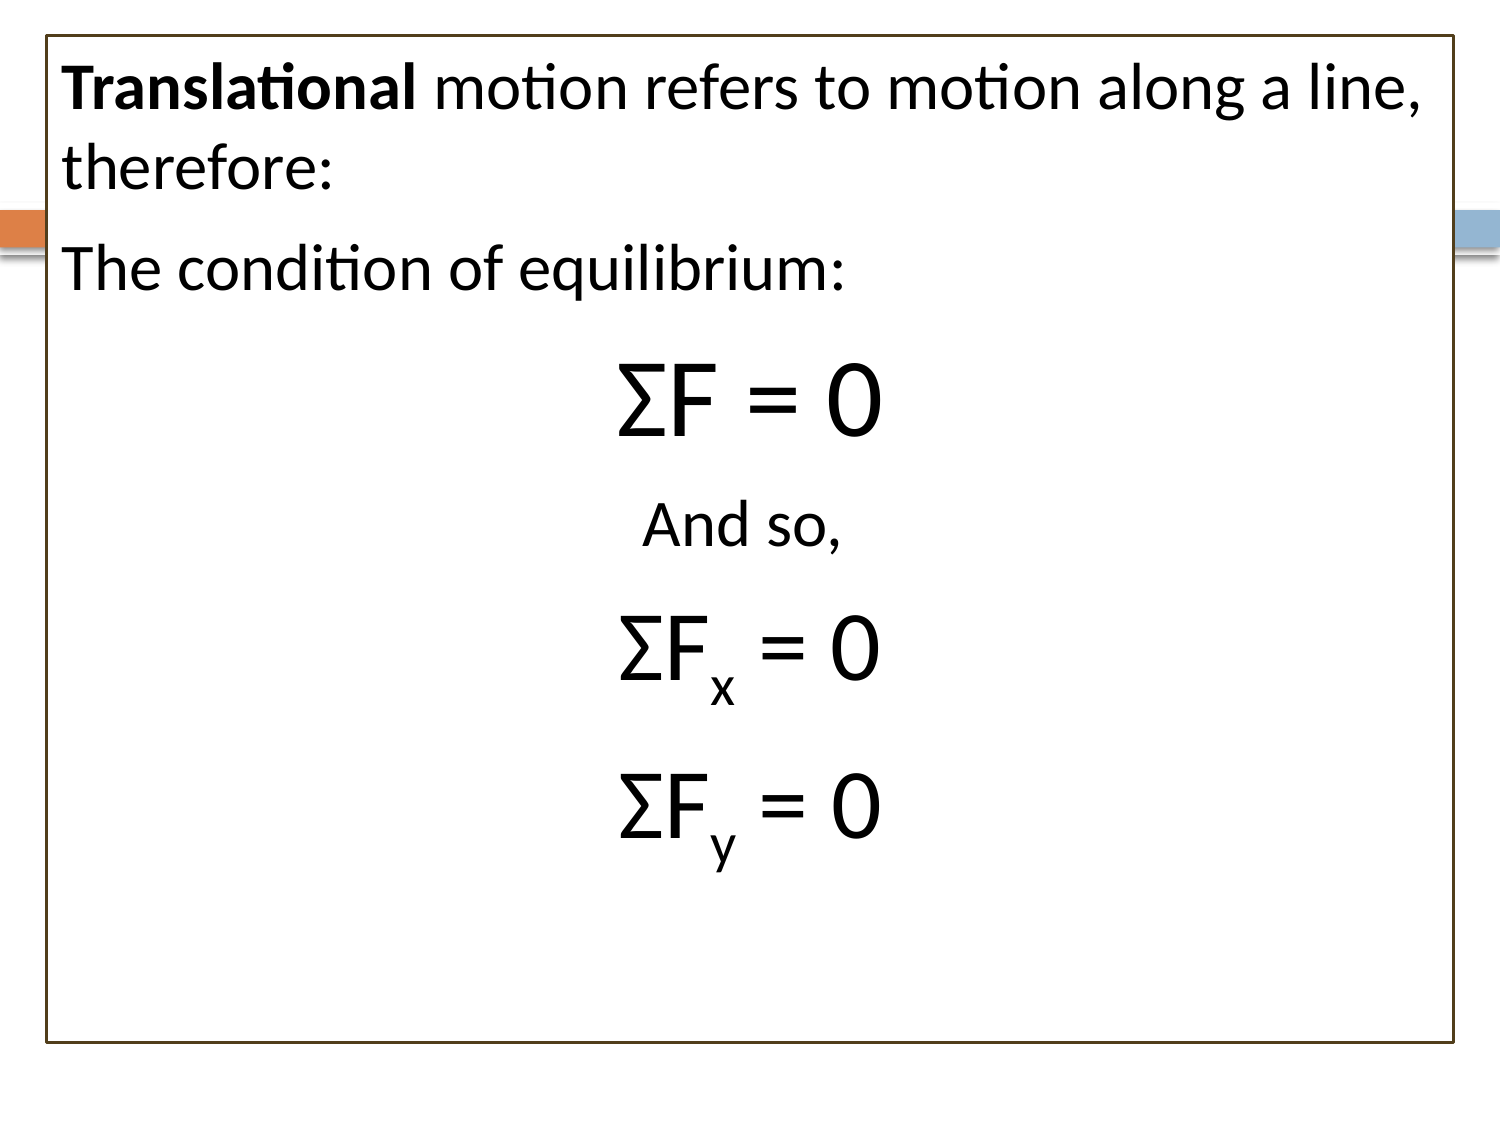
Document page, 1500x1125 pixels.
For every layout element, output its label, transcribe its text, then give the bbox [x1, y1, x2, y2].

text_box Translational motion refers to motion along a line, therefore: The condition of equilibrium: ΣF = 0 And so, ΣFx = 0 ΣFy = 0 [45, 34, 1455, 1044]
